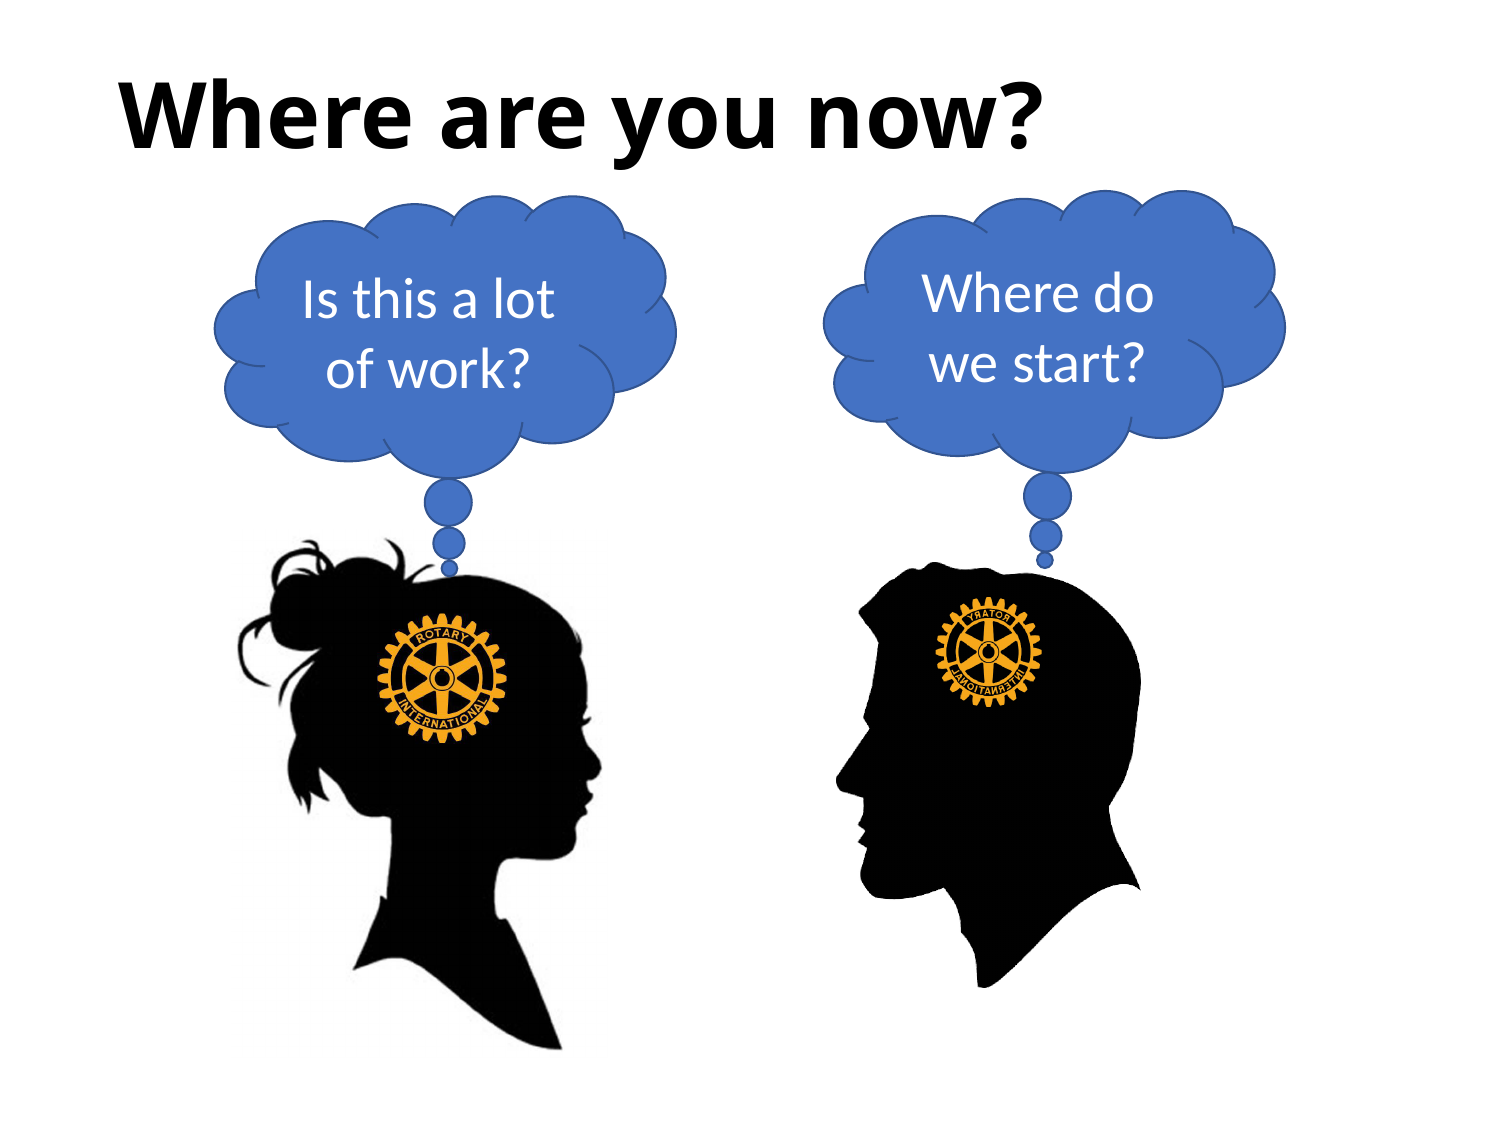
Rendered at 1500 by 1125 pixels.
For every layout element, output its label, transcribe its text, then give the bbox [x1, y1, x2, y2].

text_box Is this a lot of work? [213, 195, 677, 529]
picture [231, 529, 608, 1058]
picture [836, 562, 1141, 988]
title Where are you now? [103, 47, 1397, 191]
text_box Where do we start? [822, 191, 1287, 562]
